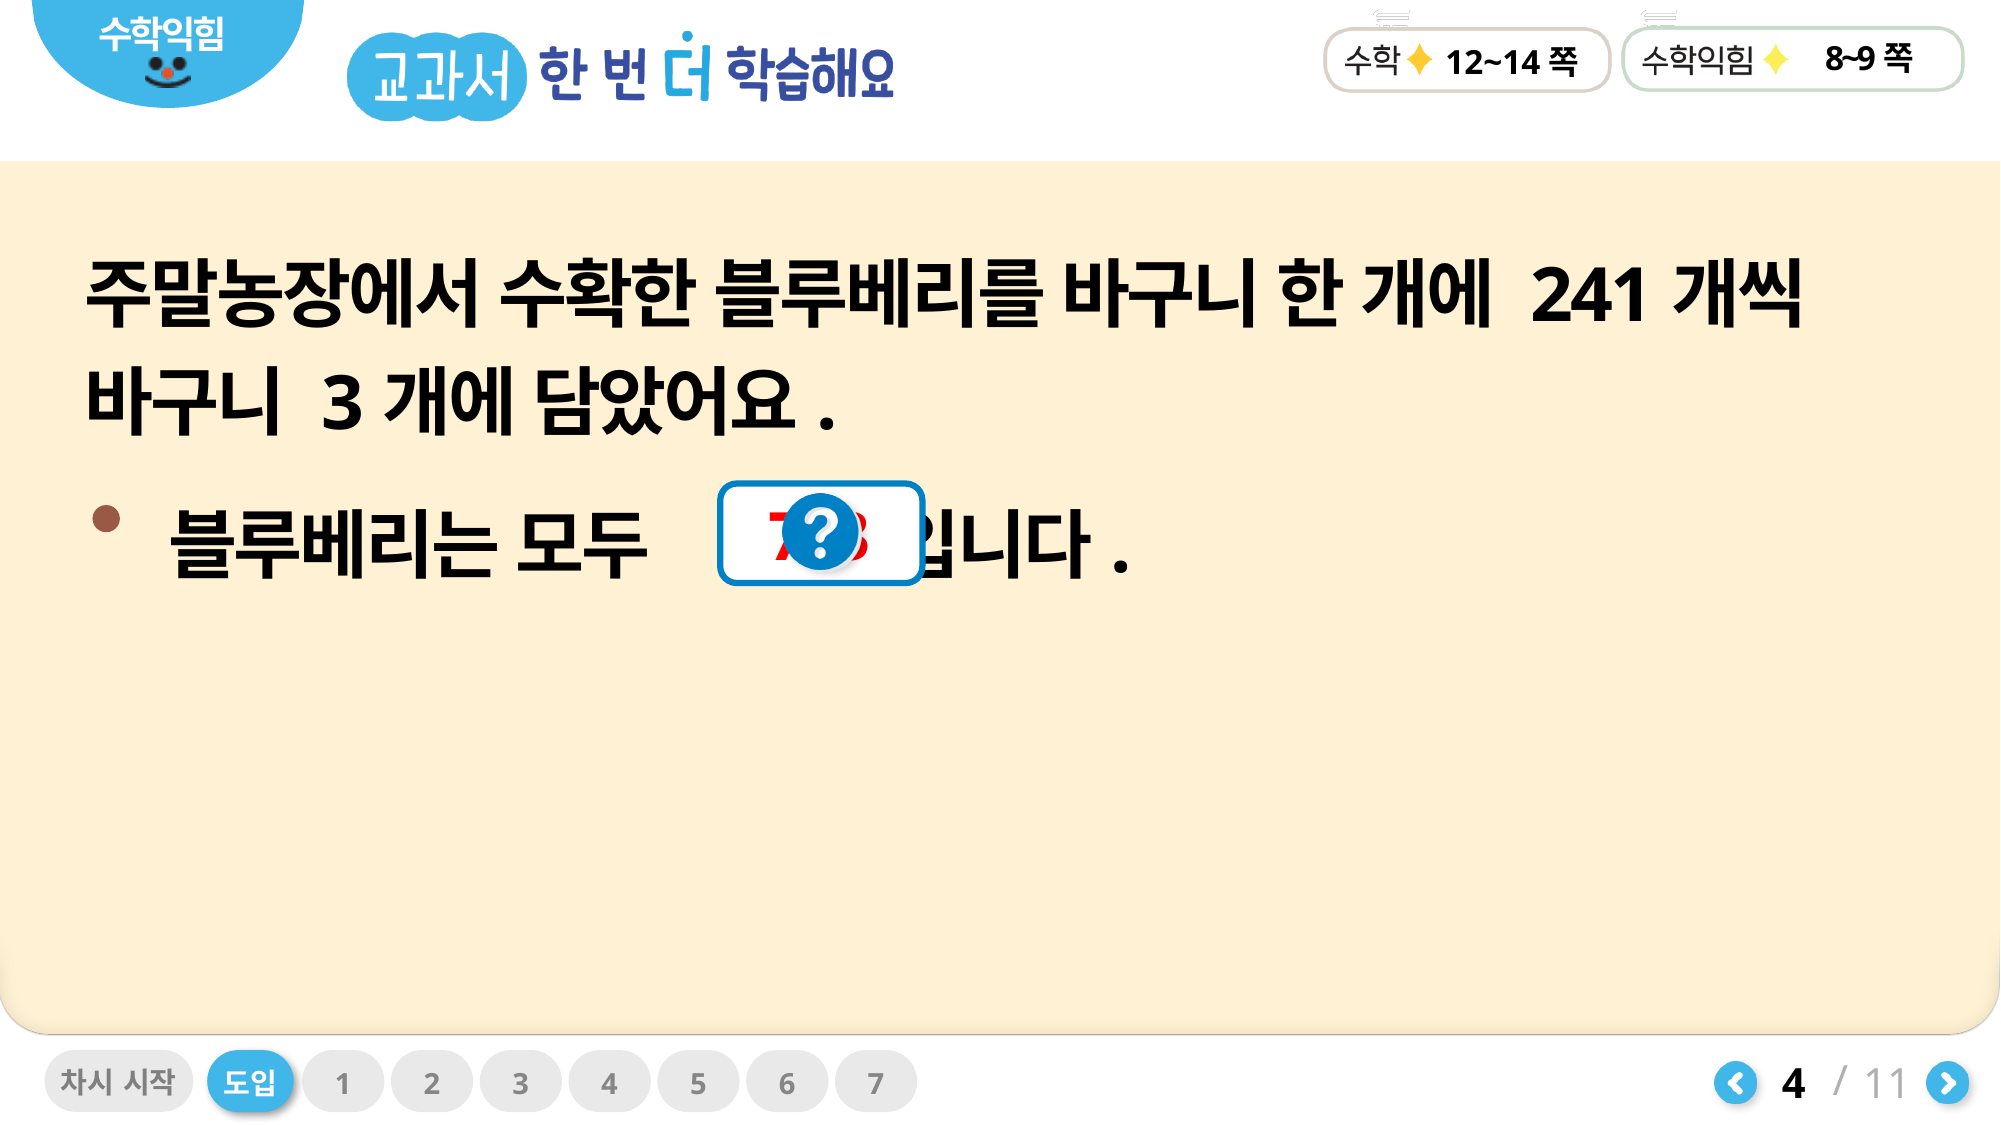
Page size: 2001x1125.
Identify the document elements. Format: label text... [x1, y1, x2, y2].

text_box 블루베리는 모두 개입니다. [168, 479, 741, 580]
text_box 723 [741, 479, 898, 572]
text_box [720, 483, 923, 584]
picture [145, 57, 191, 88]
picture [782, 493, 862, 572]
picture [1373, 10, 1410, 26]
picture [0, 929, 2000, 1125]
text_box 도입 [206, 1049, 295, 1114]
text_box [92, 505, 120, 533]
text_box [301, 1050, 918, 1113]
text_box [1323, 26, 1965, 93]
text_box 차시 시작 [43, 1048, 195, 1113]
text_box 블루베리는 모두 개입니다. [898, 479, 1945, 580]
text_box 주말농장에서 수확한 블루베리를 바구니 한 개에 241개씩 바구니 3개에 담았어요. [85, 228, 1945, 329]
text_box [1714, 1061, 1969, 1104]
picture [1641, 10, 1677, 26]
picture [346, 30, 894, 122]
